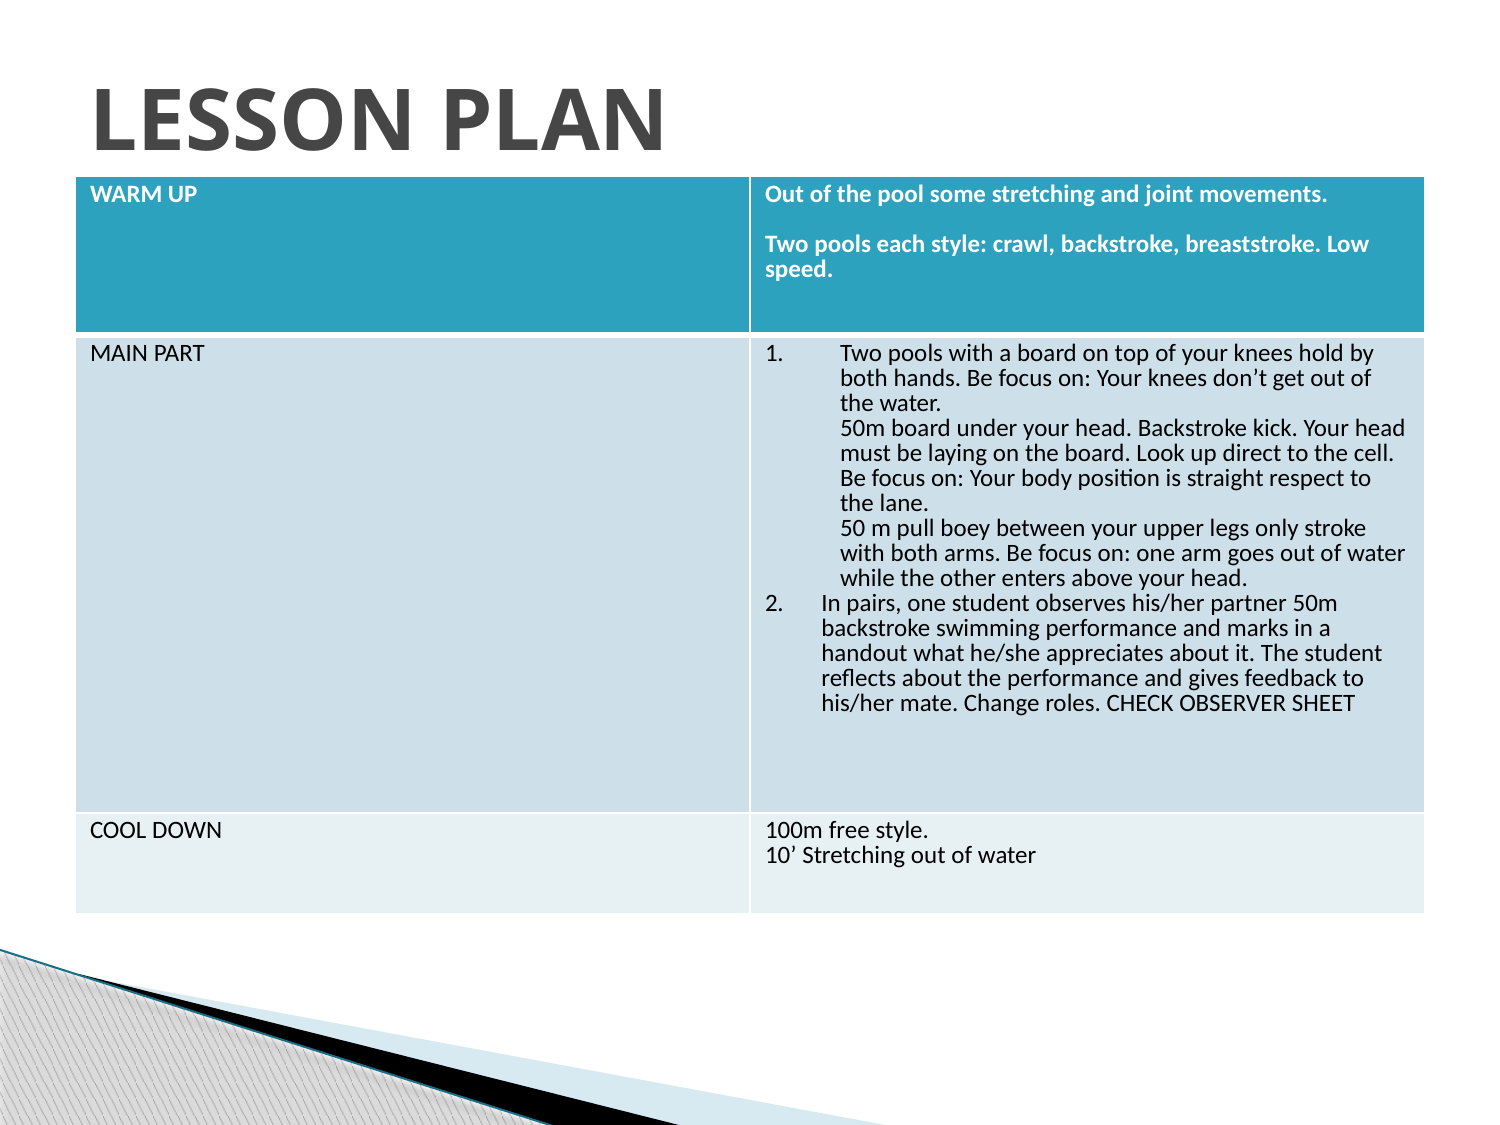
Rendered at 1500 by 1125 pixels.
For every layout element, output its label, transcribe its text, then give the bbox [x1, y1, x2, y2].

table_header Out of the pool some stretching and joint movements. Two pools each style: crawl, backstroke, breaststroke. Low speed. [751, 188, 1424, 332]
table_header WARM UP [76, 188, 749, 332]
title LESSON PLAN [75, 45, 1425, 188]
table_cell Two pools with a board on top of your knees hold by both hands. Be focus on: Your knees don’t get out of the water. 50m board under your head. Backstroke kick. Your head must be laying on the board. Look up direct to the cell. Be focus on: Your body position is straight respect to the lane. 50 m pull boey between your upper legs only stroke with both arms. Be focus on: one arm goes out of water while the other enters above your head. In pairs, one student observes his/her partner 50m backstroke swimming performance and marks in a handout what he/she appreciates about it. The student reflects about the performance and gives feedback to his/her mate. Change roles. CHECK OBSERVER SHEET [751, 338, 1424, 812]
table_cell 100m free style. 10’ Stretching out of water [751, 814, 1424, 913]
table_cell MAIN PART [76, 338, 749, 812]
table_cell COOL DOWN [76, 814, 749, 913]
